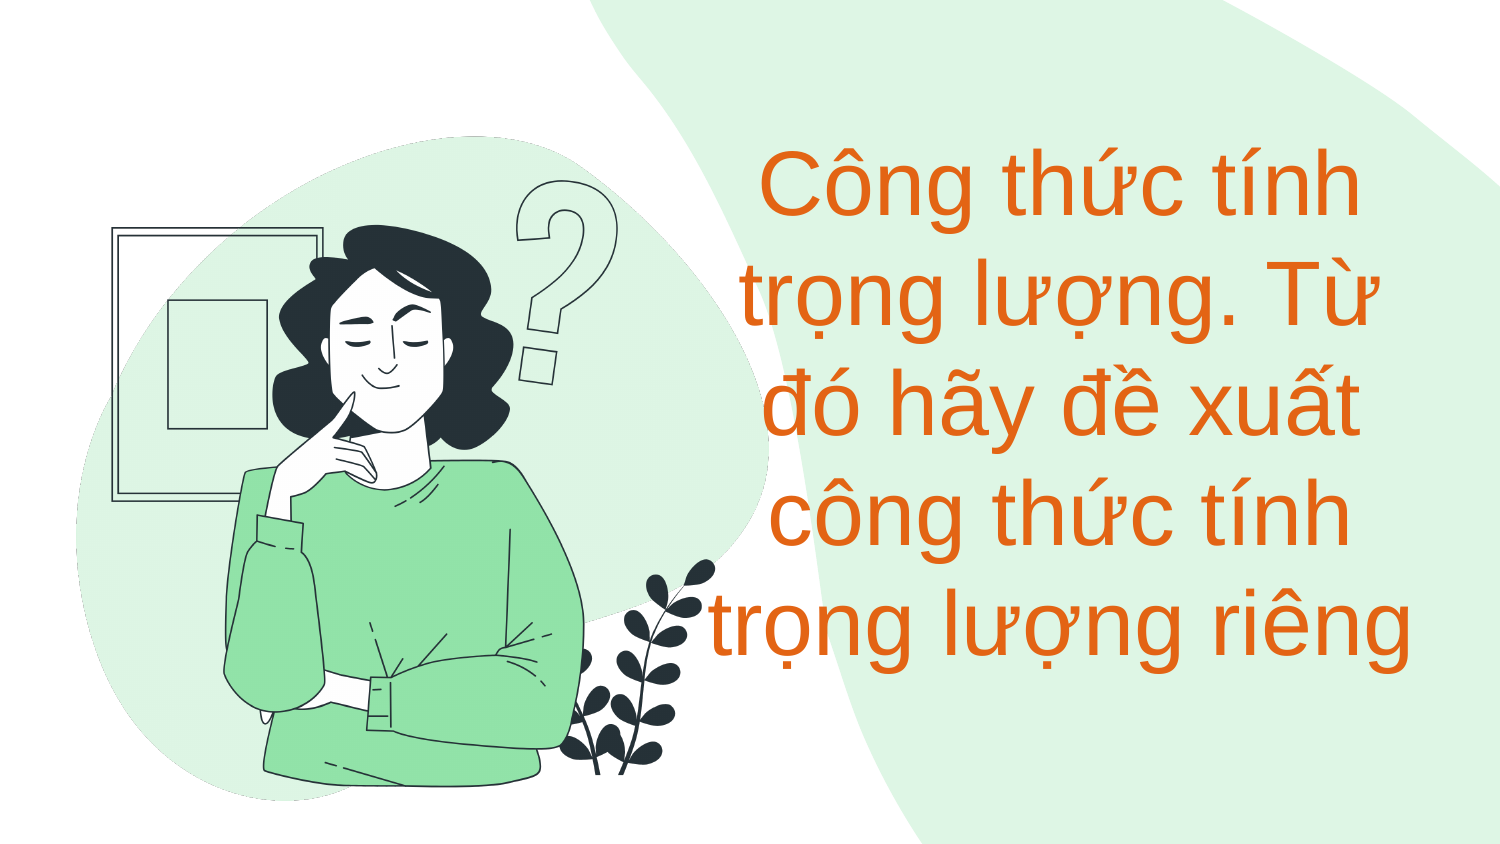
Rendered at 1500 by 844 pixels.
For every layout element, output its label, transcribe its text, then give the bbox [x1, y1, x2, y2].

text_box [587, 0, 1500, 844]
text_box Công thức tính trọng lượng. Từ đó hãy đề xuất công thức tính trọng lượng riêng [818, 200, 1436, 689]
picture [13, 65, 814, 844]
